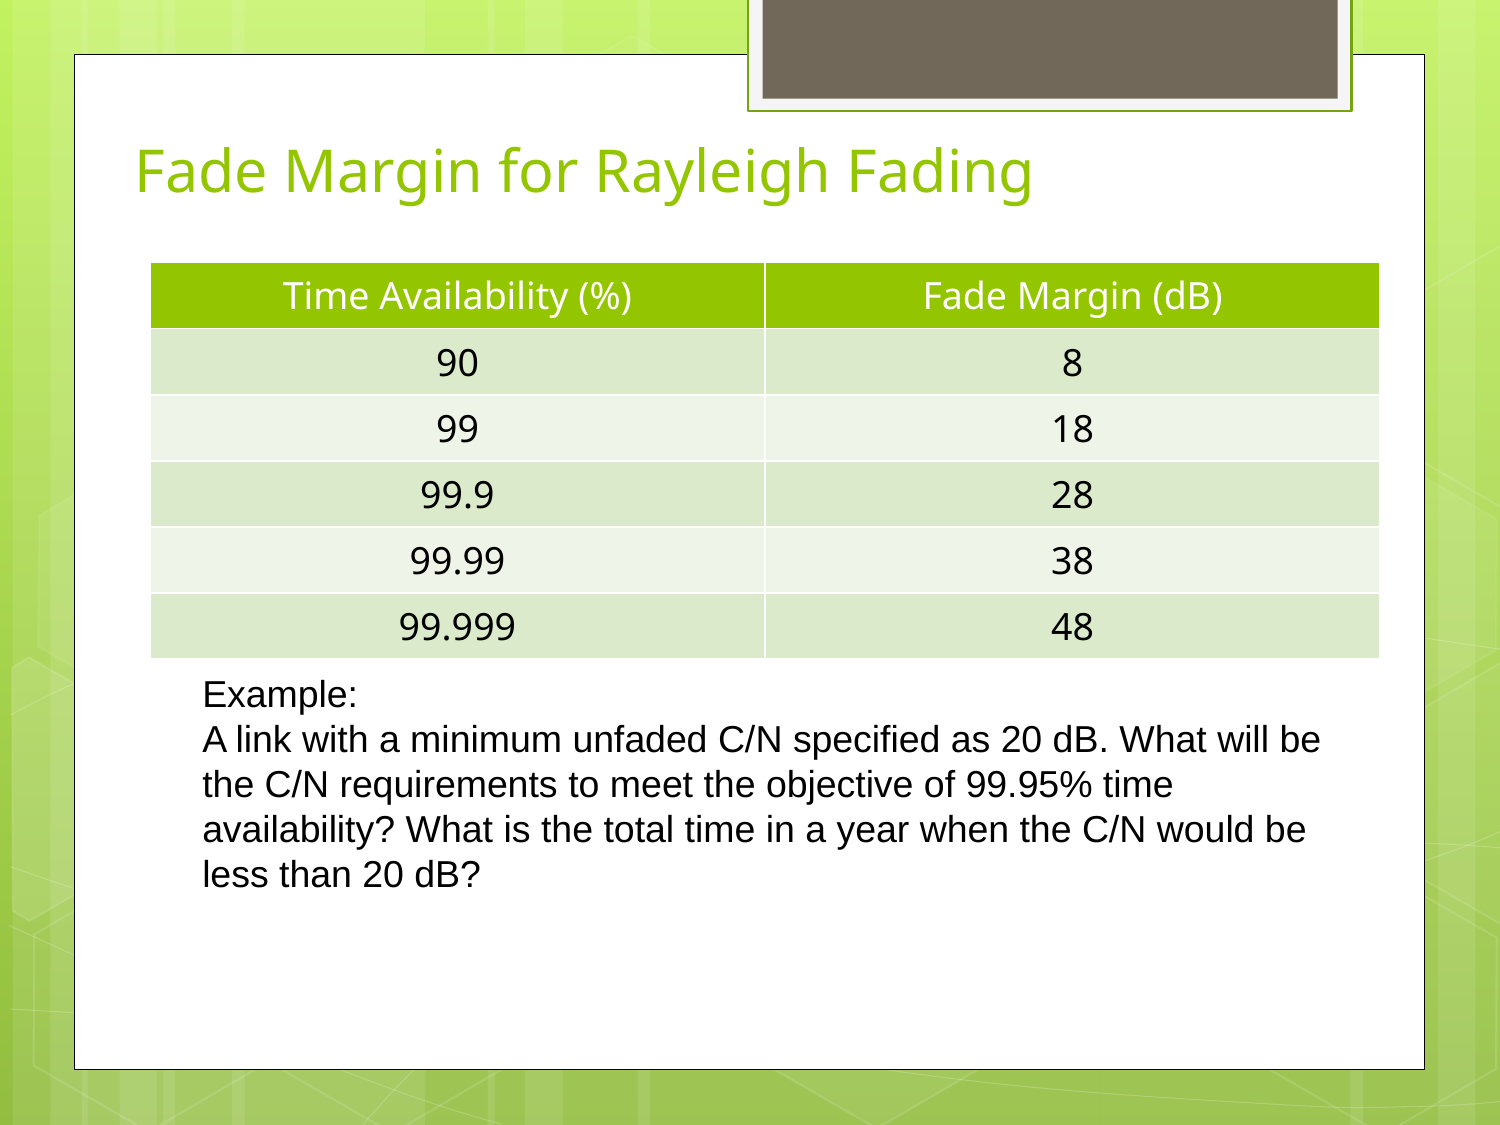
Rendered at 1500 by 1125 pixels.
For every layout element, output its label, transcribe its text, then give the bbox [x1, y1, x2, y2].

table_header Fade Margin (dB) [766, 263, 1379, 328]
table_cell 99.999 [151, 594, 764, 658]
text_box Example: A link with a minimum unfaded C/N specified as 20 dB. What will be the C/N requirements to meet the objective of 99.95% time availability? What is the total time in a year when the C/N would be less than 20 dB? [187, 662, 1363, 903]
table_cell 99.9 [151, 462, 764, 526]
table_header Time Availability (%) [151, 263, 764, 328]
table_cell 18 [766, 396, 1379, 460]
table_cell 28 [766, 462, 1379, 526]
table_cell 99 [151, 396, 764, 460]
table_cell 99.99 [151, 528, 764, 592]
table_cell 48 [766, 594, 1379, 658]
table_cell 8 [766, 329, 1379, 394]
title Fade Margin for Rayleigh Fading [119, 125, 1383, 213]
table_cell 90 [151, 329, 764, 394]
table_cell 38 [766, 528, 1379, 592]
